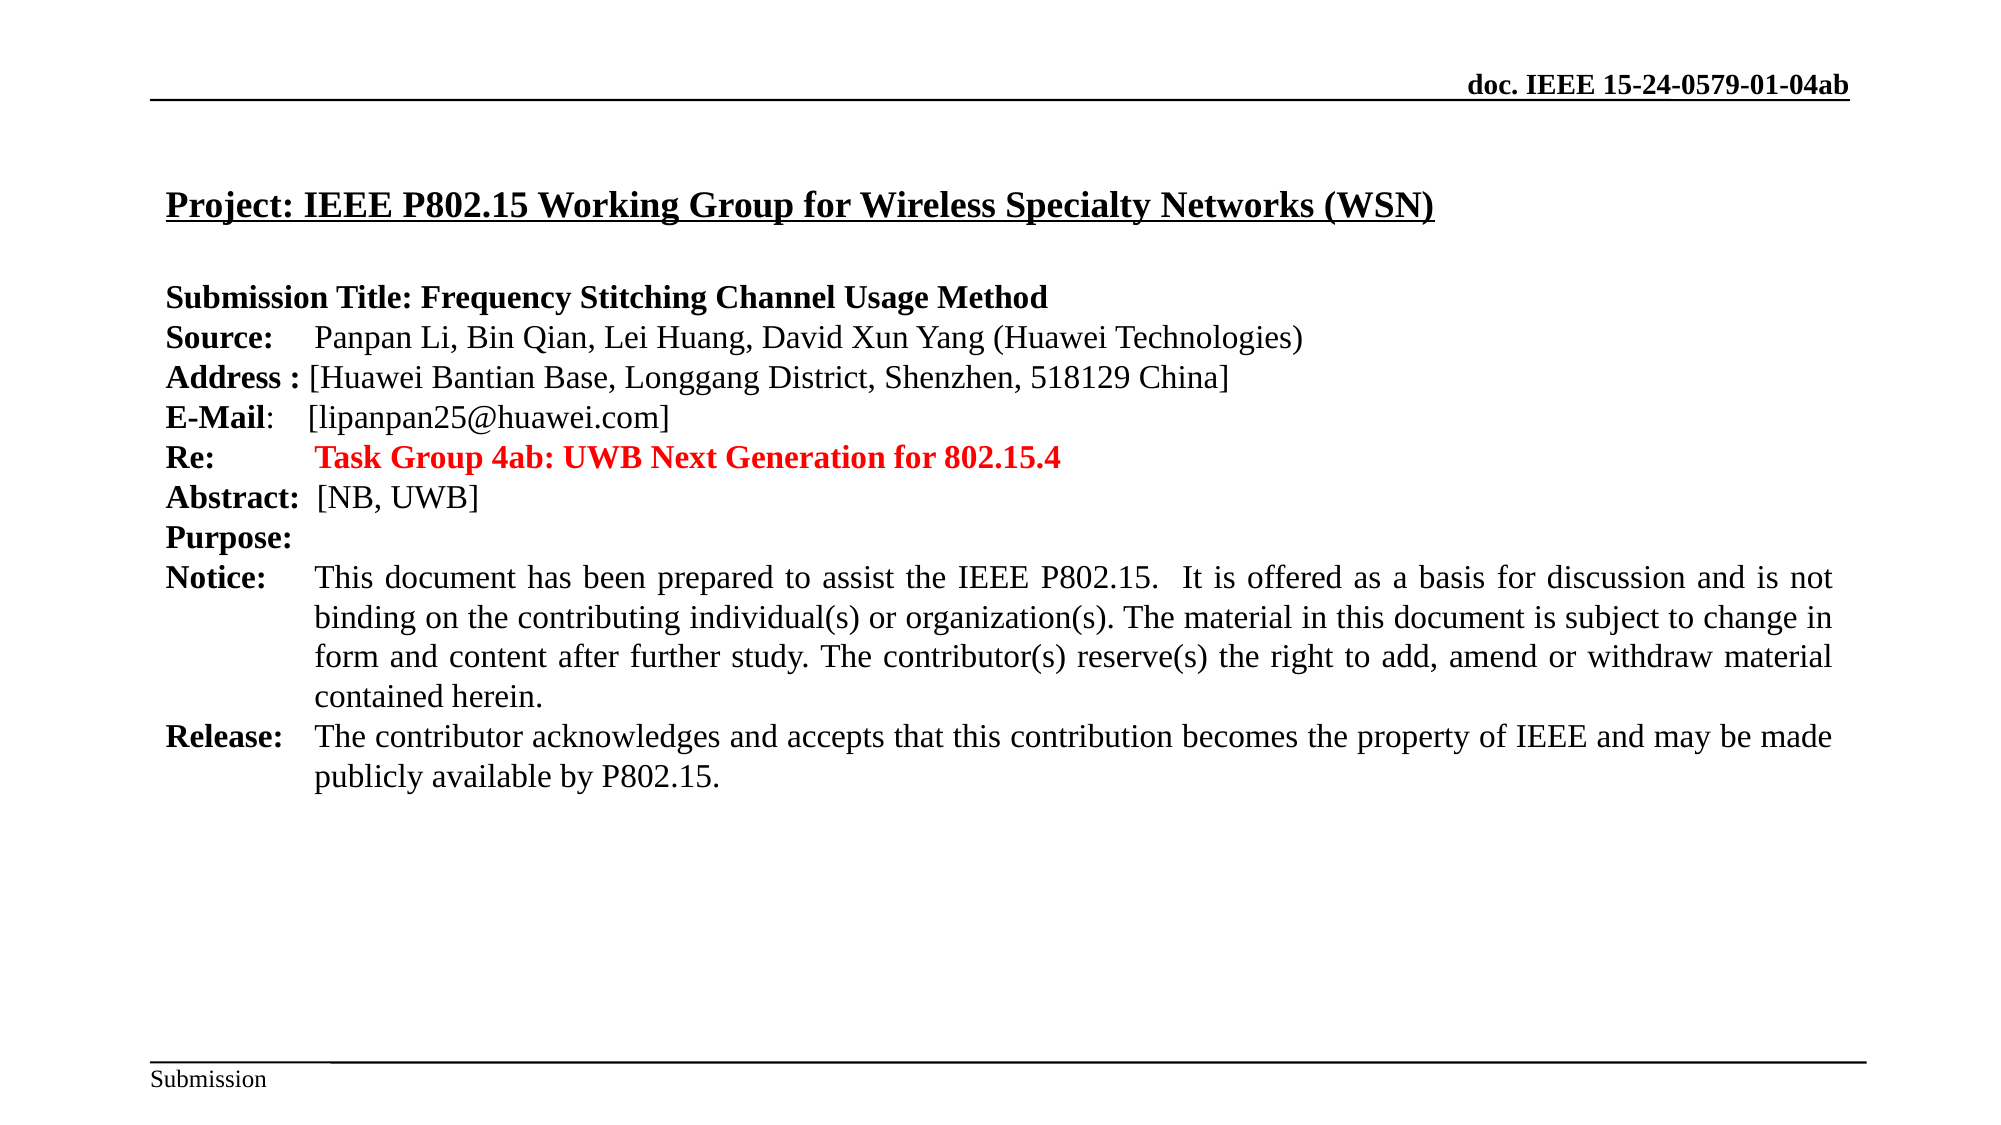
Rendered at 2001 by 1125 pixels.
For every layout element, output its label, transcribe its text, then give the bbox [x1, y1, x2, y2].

text_box Project: IEEE P802.15 Working Group for Wireless Specialty Networks (WSN) Submission Title: Frequency Stitching Channel Usage Method Source: Panpan Li, Bin Qian, Lei Huang, David Xun Yang (Huawei Technologies) Address : [Huawei Bantian Base, Longgang District, Shenzhen, 518129 China] E-Mail: [lipanpan25@huawei.com] Re: Task Group 4ab: UWB Next Generation for 802.15.4 Abstract: [NB, UWB] Purpose: Notice: This document has been prepared to assist the IEEE P802.15. It is offered as a basis for discussion and is not binding on the contributing individual(s) or organization(s). The material in this document is subject to change in form and content after further study. The contributor(s) reserve(s) the right to add, amend or withdraw material contained herein. Release: The contributor acknowledges and accepts that this contribution becomes the property of IEEE and may be made publicly available by P802.15. [149, 172, 1851, 802]
